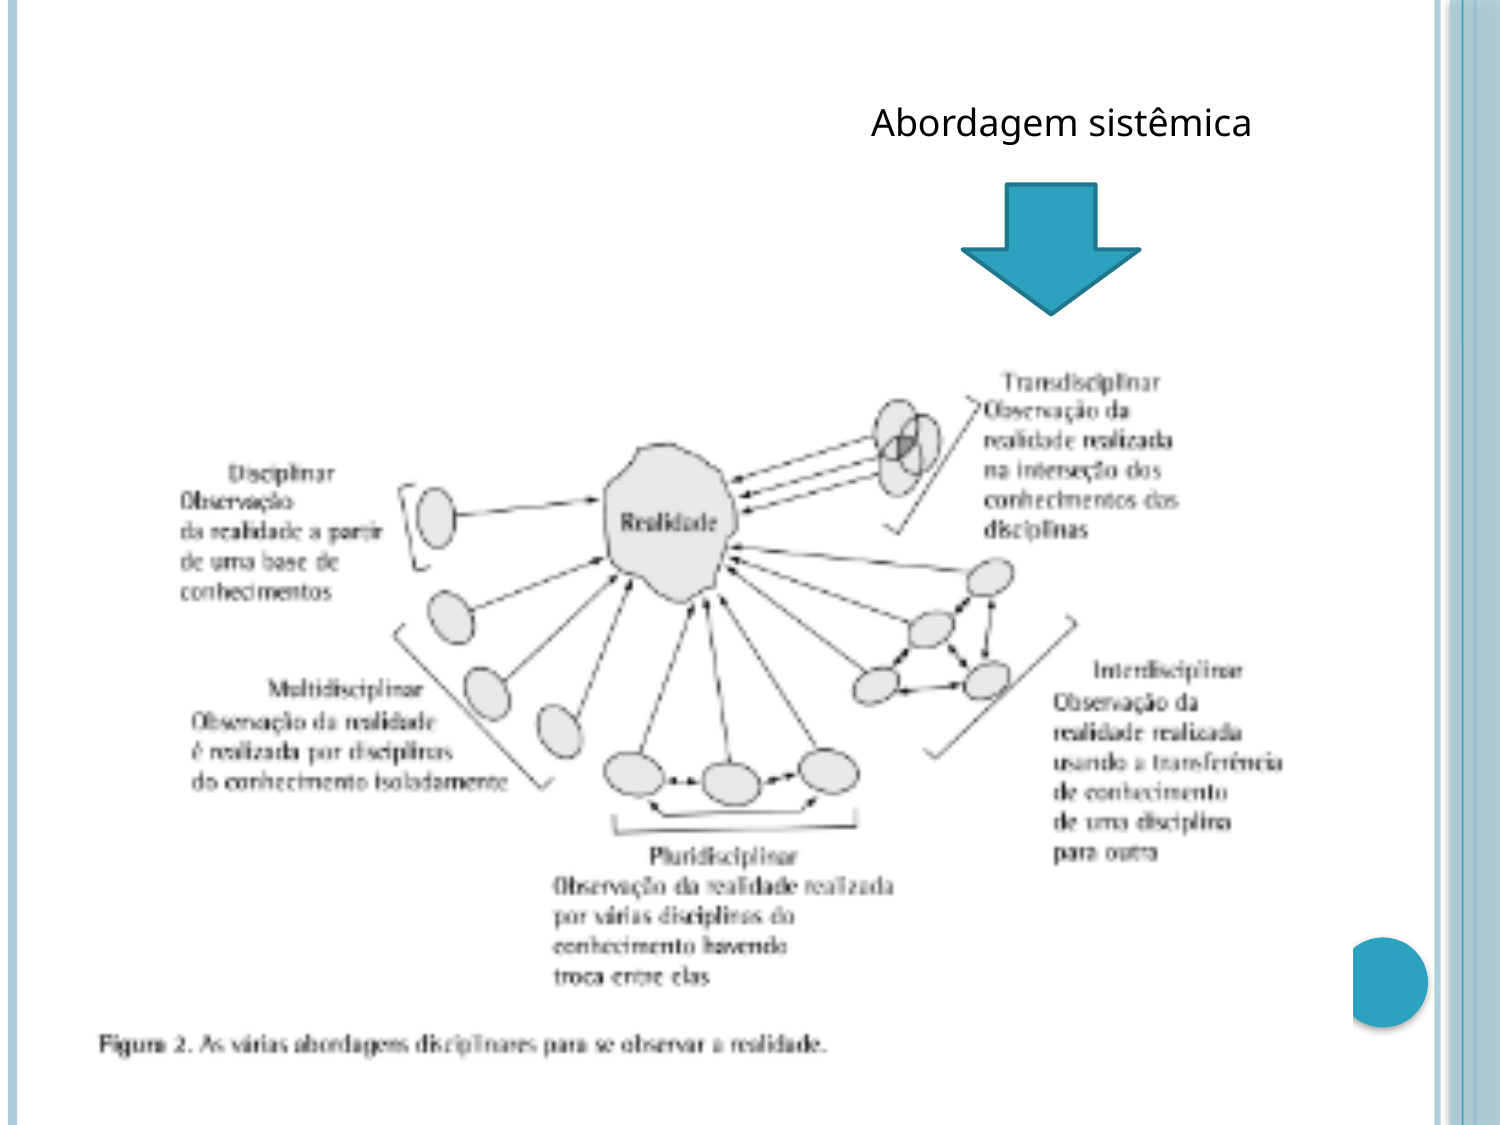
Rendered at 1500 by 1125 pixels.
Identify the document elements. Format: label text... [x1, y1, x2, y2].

picture [76, 349, 1353, 1077]
text_box Abordagem sistêmica [856, 91, 1353, 152]
text_box [960, 182, 1142, 317]
